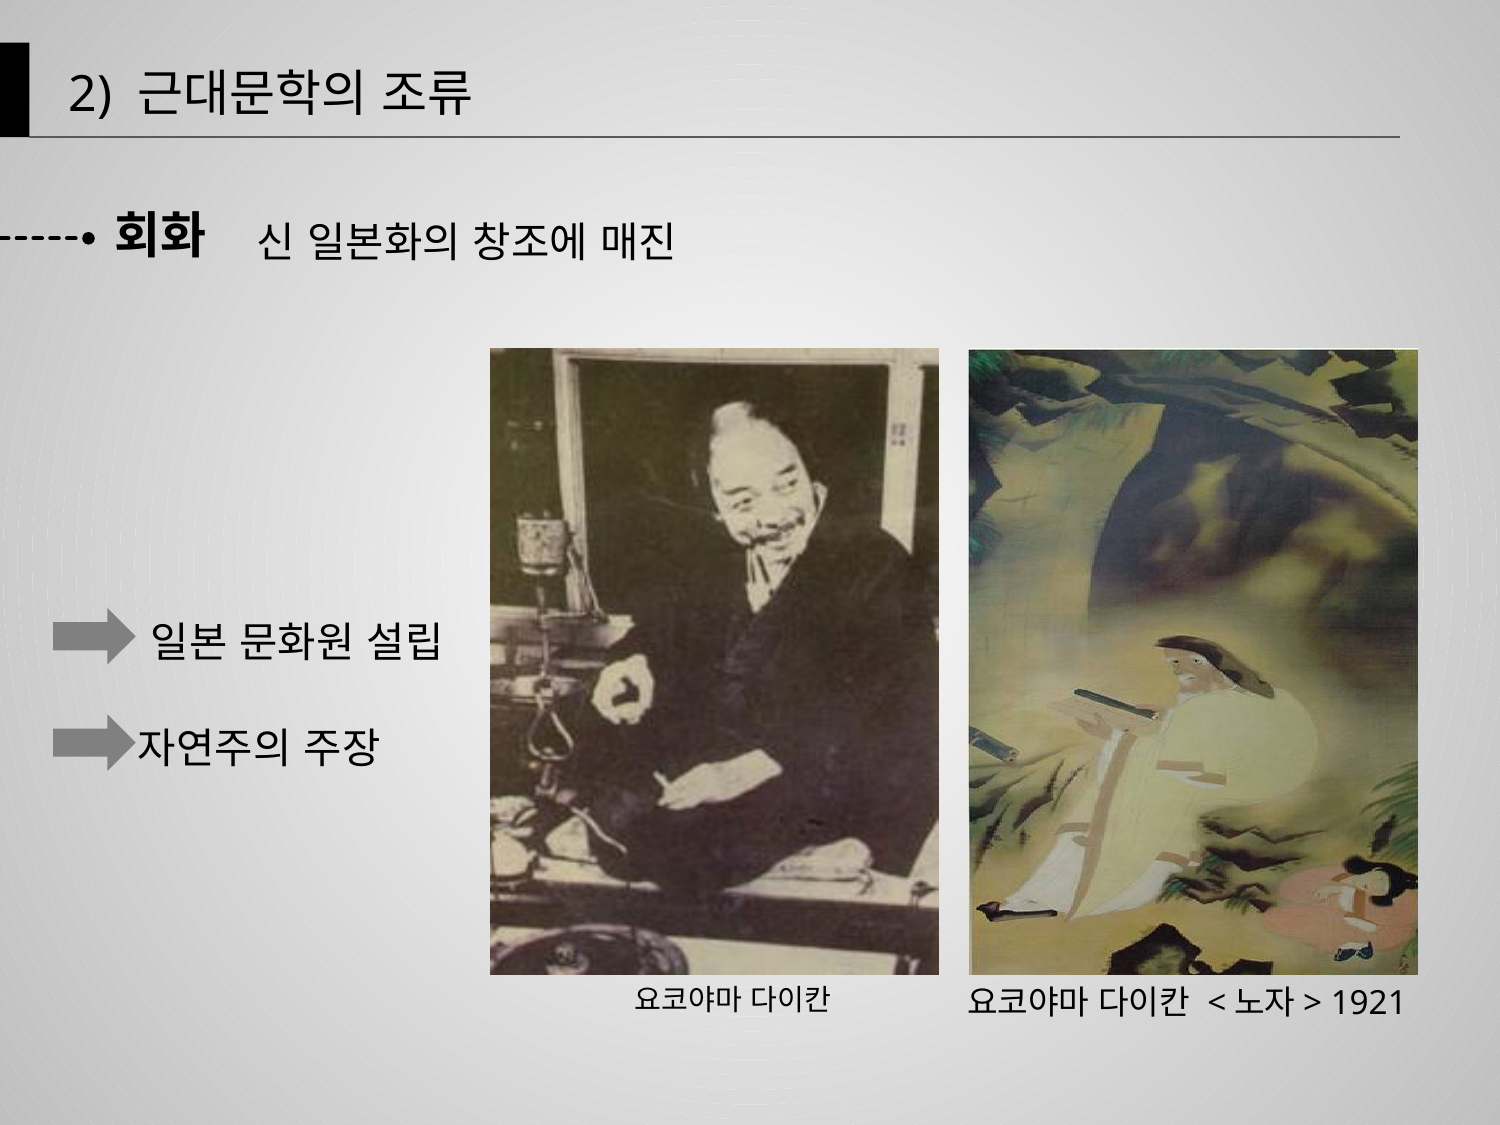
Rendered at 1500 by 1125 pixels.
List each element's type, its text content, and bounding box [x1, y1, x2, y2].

text_box 요코야마 다이칸 <노자> 1921 [927, 974, 1447, 1029]
text_box 자연주의 주장 [123, 714, 396, 780]
text_box [50, 606, 138, 667]
text_box 일본 문화원 설립 [135, 608, 484, 718]
text_box 신 일본화의 창조에 매진 [242, 208, 1128, 273]
text_box [50, 712, 123, 773]
text_box 회화 [100, 196, 349, 271]
text_box 2) 근대문학의 조류 [41, 54, 928, 130]
text_box [0, 41, 32, 139]
picture [489, 347, 940, 975]
text_box 요코야마 다이칸 [619, 983, 855, 1024]
picture [968, 347, 1418, 975]
